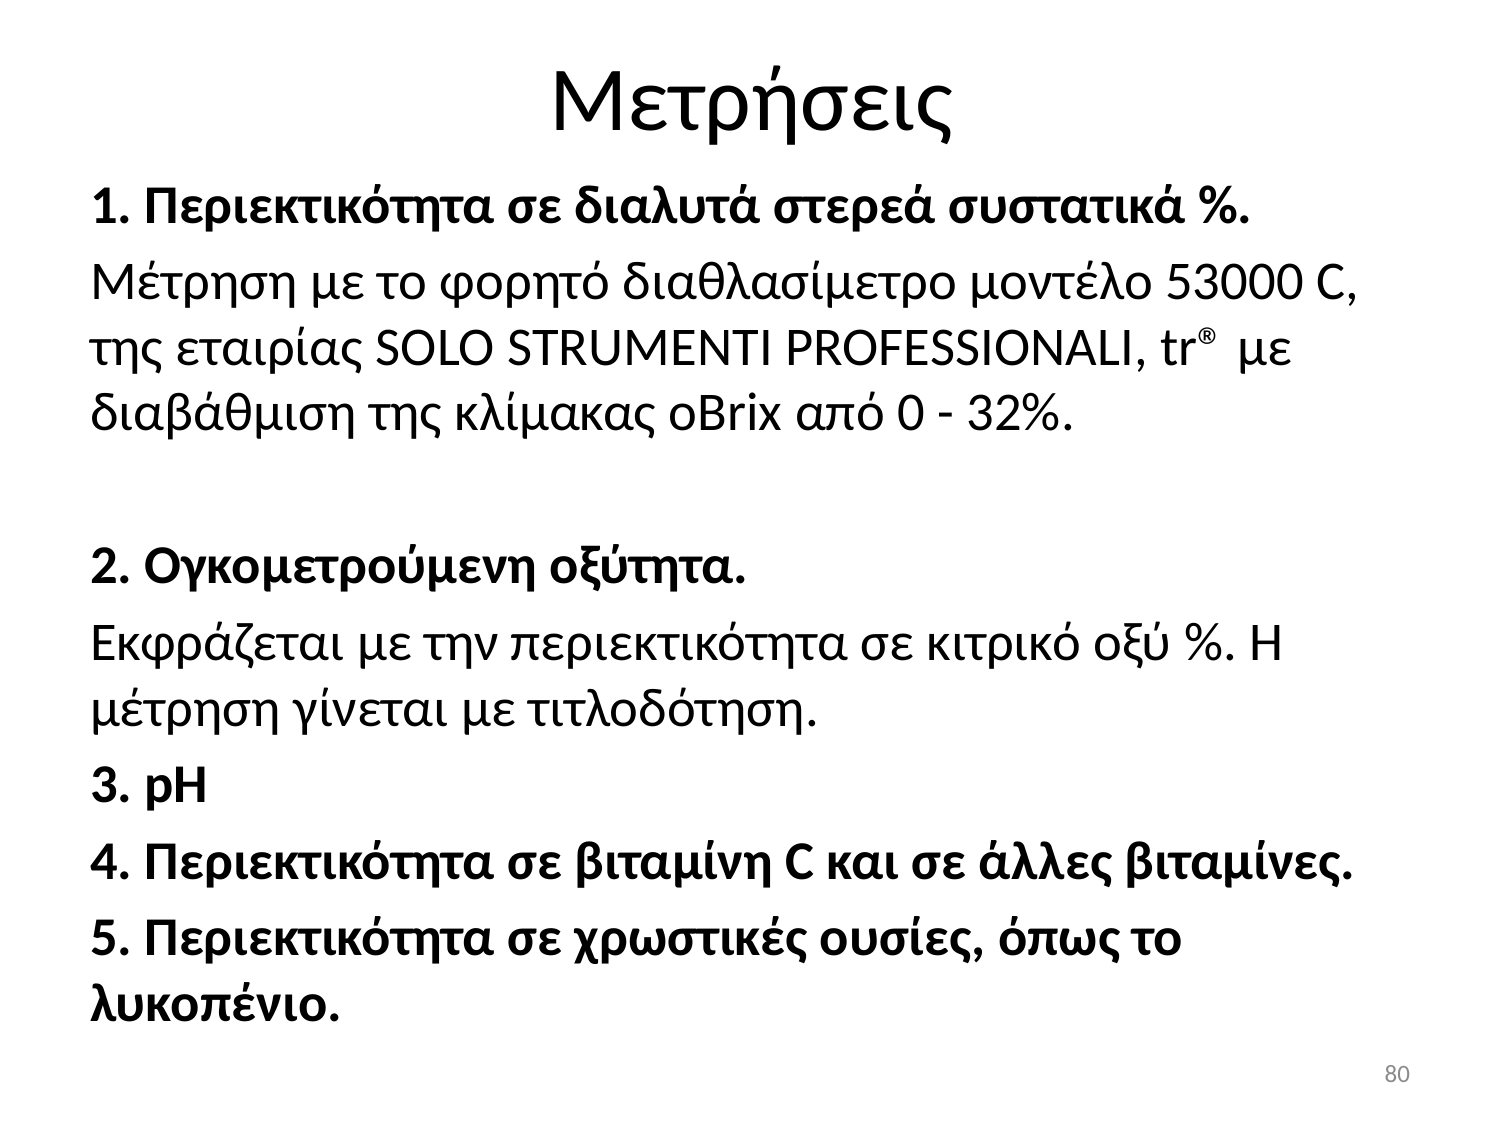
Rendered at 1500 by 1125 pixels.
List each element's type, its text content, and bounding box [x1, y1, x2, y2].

title Μετρήσεις [76, 0, 1427, 188]
list 1. Περιεκτικότητα σε διαλυτά στερεά συστατικά %. Μέτρηση με το φορητό διαθλασίμετρο μοντέλο 53000 C, της εταιρίας SOLO STRUMENTI PROFESSIONALI, tr® με διαβάθμιση της κλίμακας οBrix από 0 - 32%. 2. Ογκομετρούμενη οξύτητα. Εκφράζεται με την περιεκτικότητα σε κιτρικό οξύ %. Η μέτρηση γίνεται με τιτλοδότηση. 3. pH 4. Περιεκτικότητα σε βιταμίνη C και σε άλλες βιταμίνες. 5. Περιεκτικότητα σε χρωστικές ουσίες, όπως το λυκοπένιο. [75, 160, 1425, 1047]
slide_number 80 [1074, 1047, 1425, 1103]
